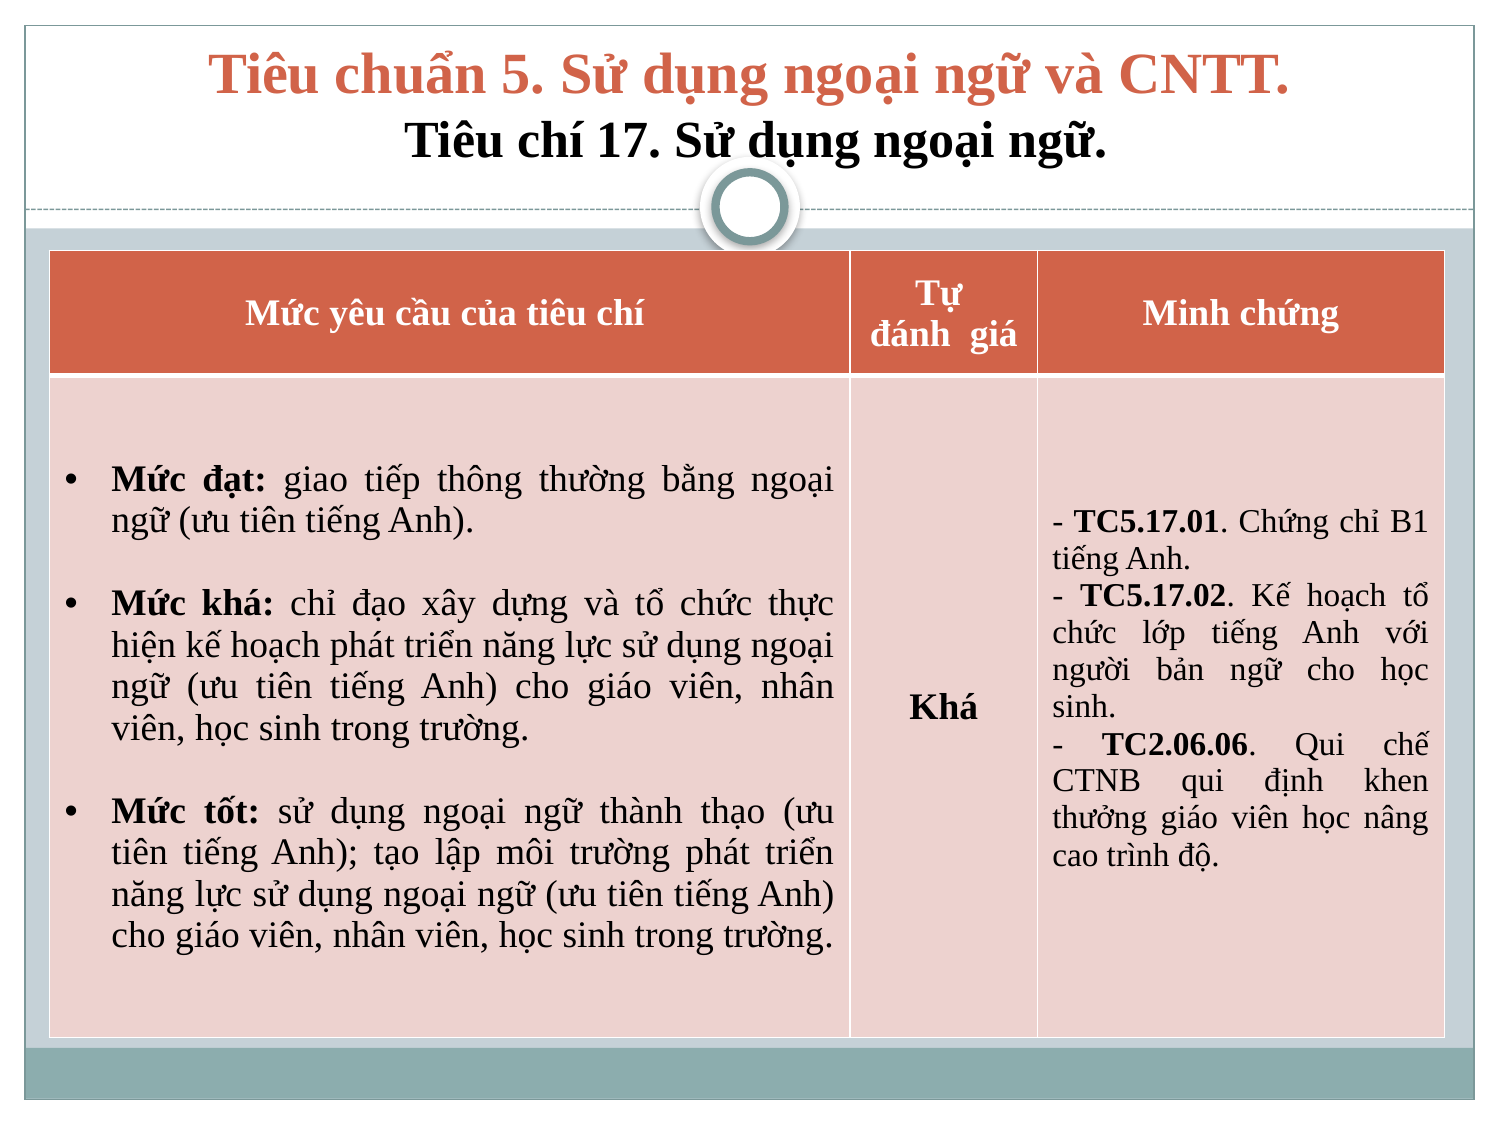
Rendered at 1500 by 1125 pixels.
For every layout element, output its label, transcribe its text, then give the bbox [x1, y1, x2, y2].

table_header Mức yêu cầu của tiêu chí [50, 251, 849, 373]
table_header Tự đánh giá [851, 251, 1037, 373]
table_header Minh chứng [1038, 251, 1444, 373]
title Tiêu chuẩn 5. Sử dụng ngoại ngữ và CNTT. Tiêu chí 17. Sử dụng ngoại ngữ. [49, 12, 1450, 175]
table_cell Mức đạt: giao tiếp thông thường bằng ngoại ngữ (ưu tiên tiếng Anh). Mức khá: chỉ đạo xây dựng và tổ chức thực hiện kế hoạch phát triển năng lực sử dụng ngoại ngữ (ưu tiên tiếng Anh) cho giáo viên, nhân viên, học sinh trong trường. Mức tốt: sử dụng ngoại ngữ thành thạo (ưu tiên tiếng Anh); tạo lập môi trường phát triển năng lực sử dụng ngoại ngữ (ưu tiên tiếng Anh) cho giáo viên, nhân viên, học sinh trong trường. [50, 378, 849, 1037]
table_cell - TC5.17.01. Chứng chỉ B1 tiếng Anh. - TC5.17.02. Kế hoạch tổ chức lớp tiếng Anh với người bản ngữ cho học sinh. - TC2.06.06. Qui chế CTNB qui định khen thưởng giáo viên học nâng cao trình độ. [1038, 378, 1444, 1037]
table_cell Khá [851, 378, 1037, 1037]
